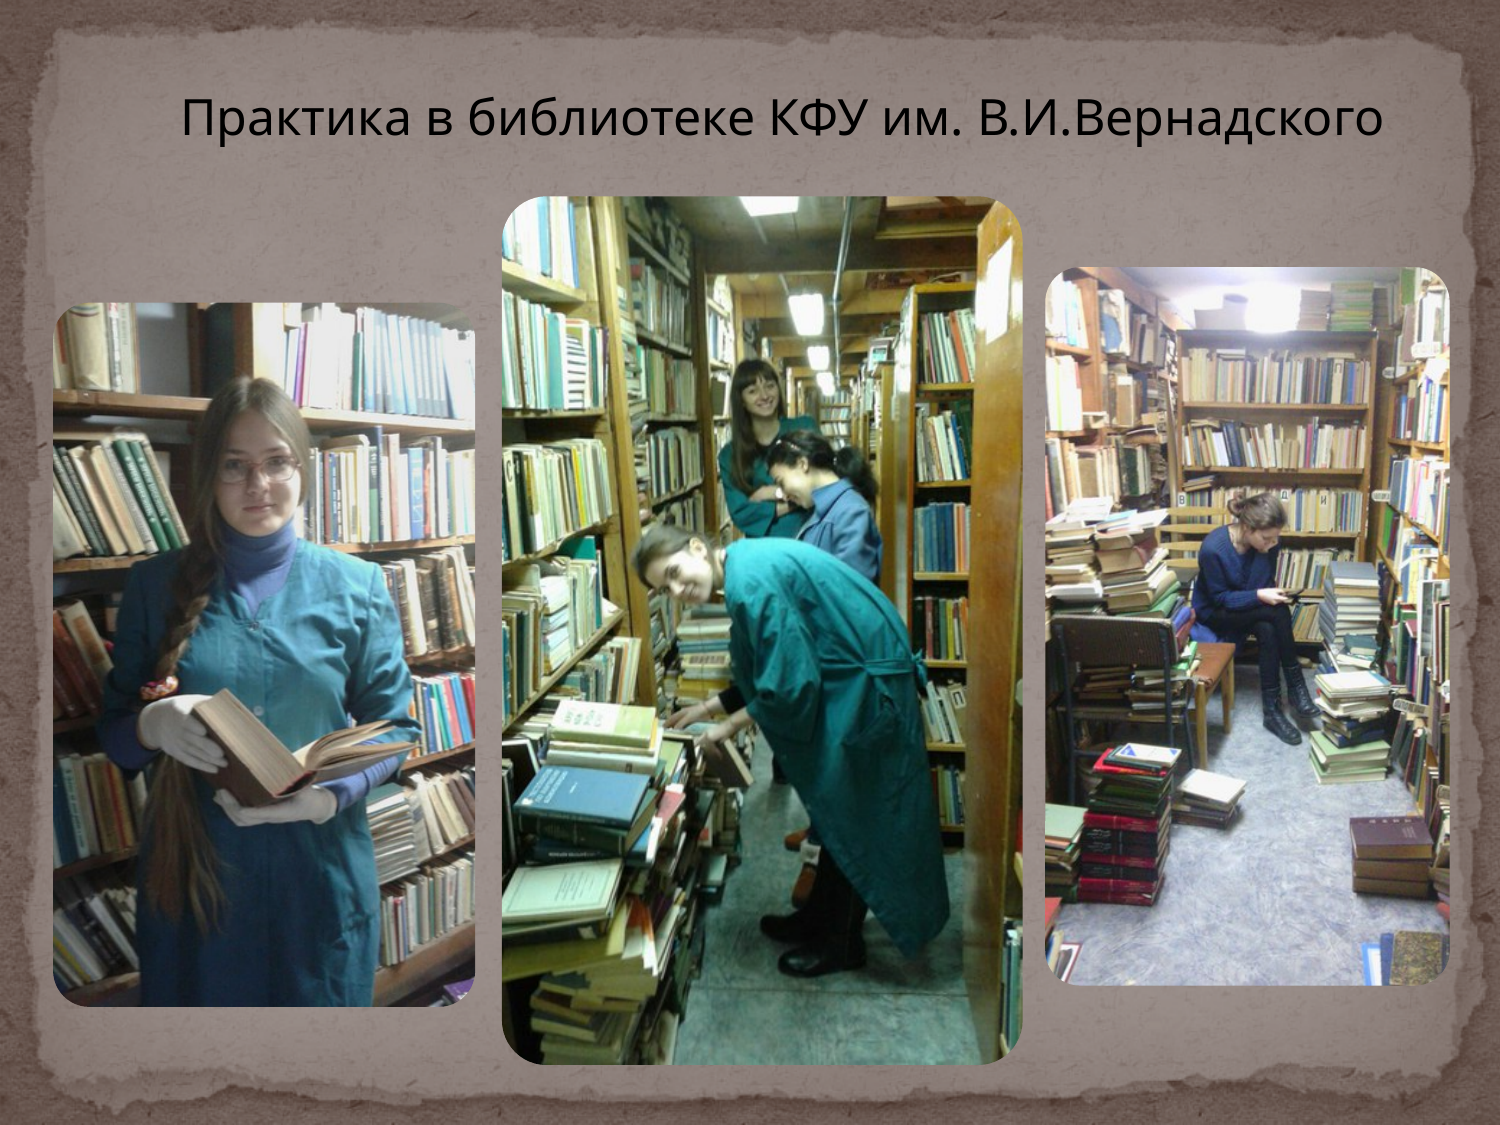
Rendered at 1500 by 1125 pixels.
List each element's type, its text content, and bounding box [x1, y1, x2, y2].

text_box Практика в библиотеке КФУ им. В.И.Вернадского [165, 78, 1400, 153]
picture [501, 196, 1023, 1066]
picture [53, 302, 476, 1007]
picture [1045, 267, 1450, 986]
